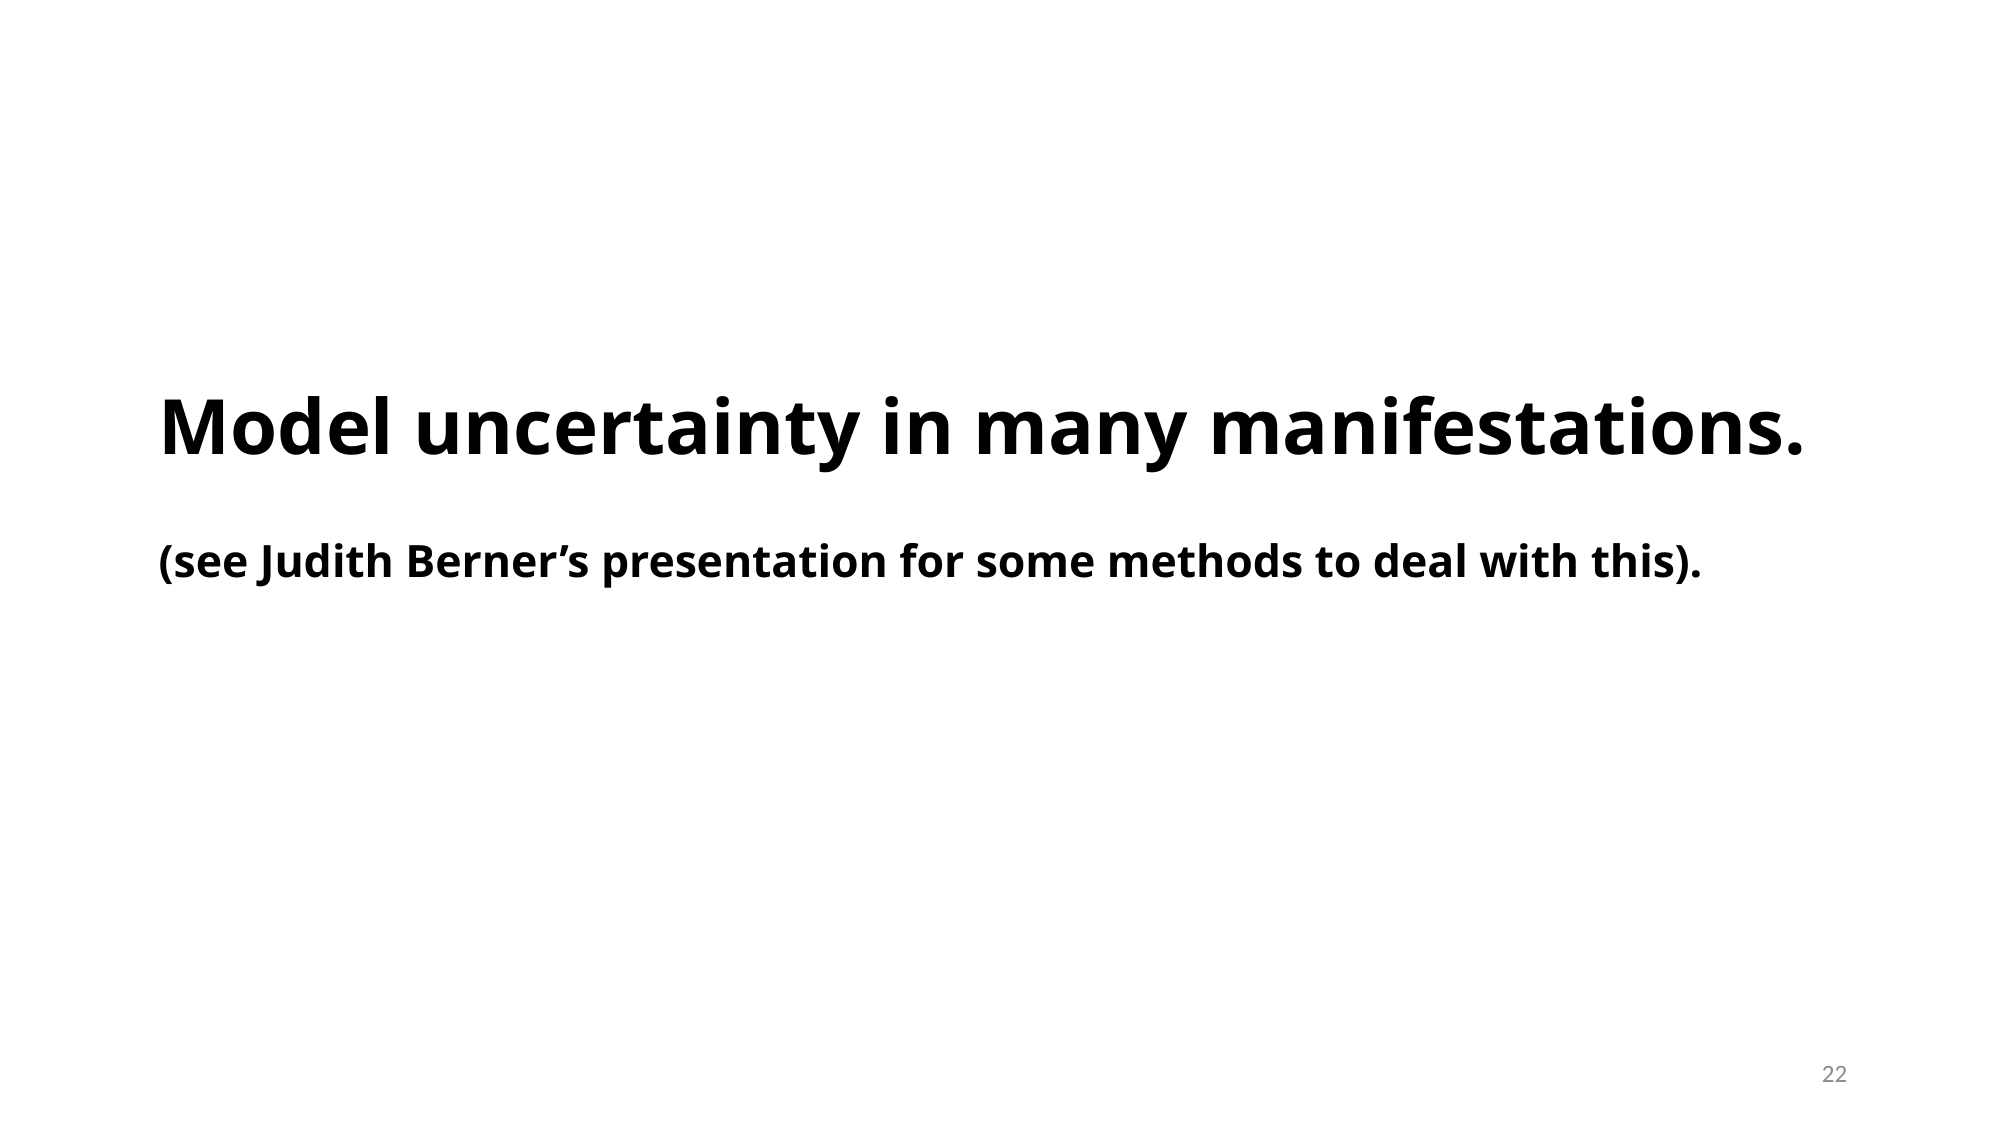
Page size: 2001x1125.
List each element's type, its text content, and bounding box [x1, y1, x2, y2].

slide_number 22 [1412, 1042, 1863, 1103]
title Model uncertainty in many manifestations. (see Judith Berner’s presentation for some methods to deal with this). [143, 378, 1900, 597]
